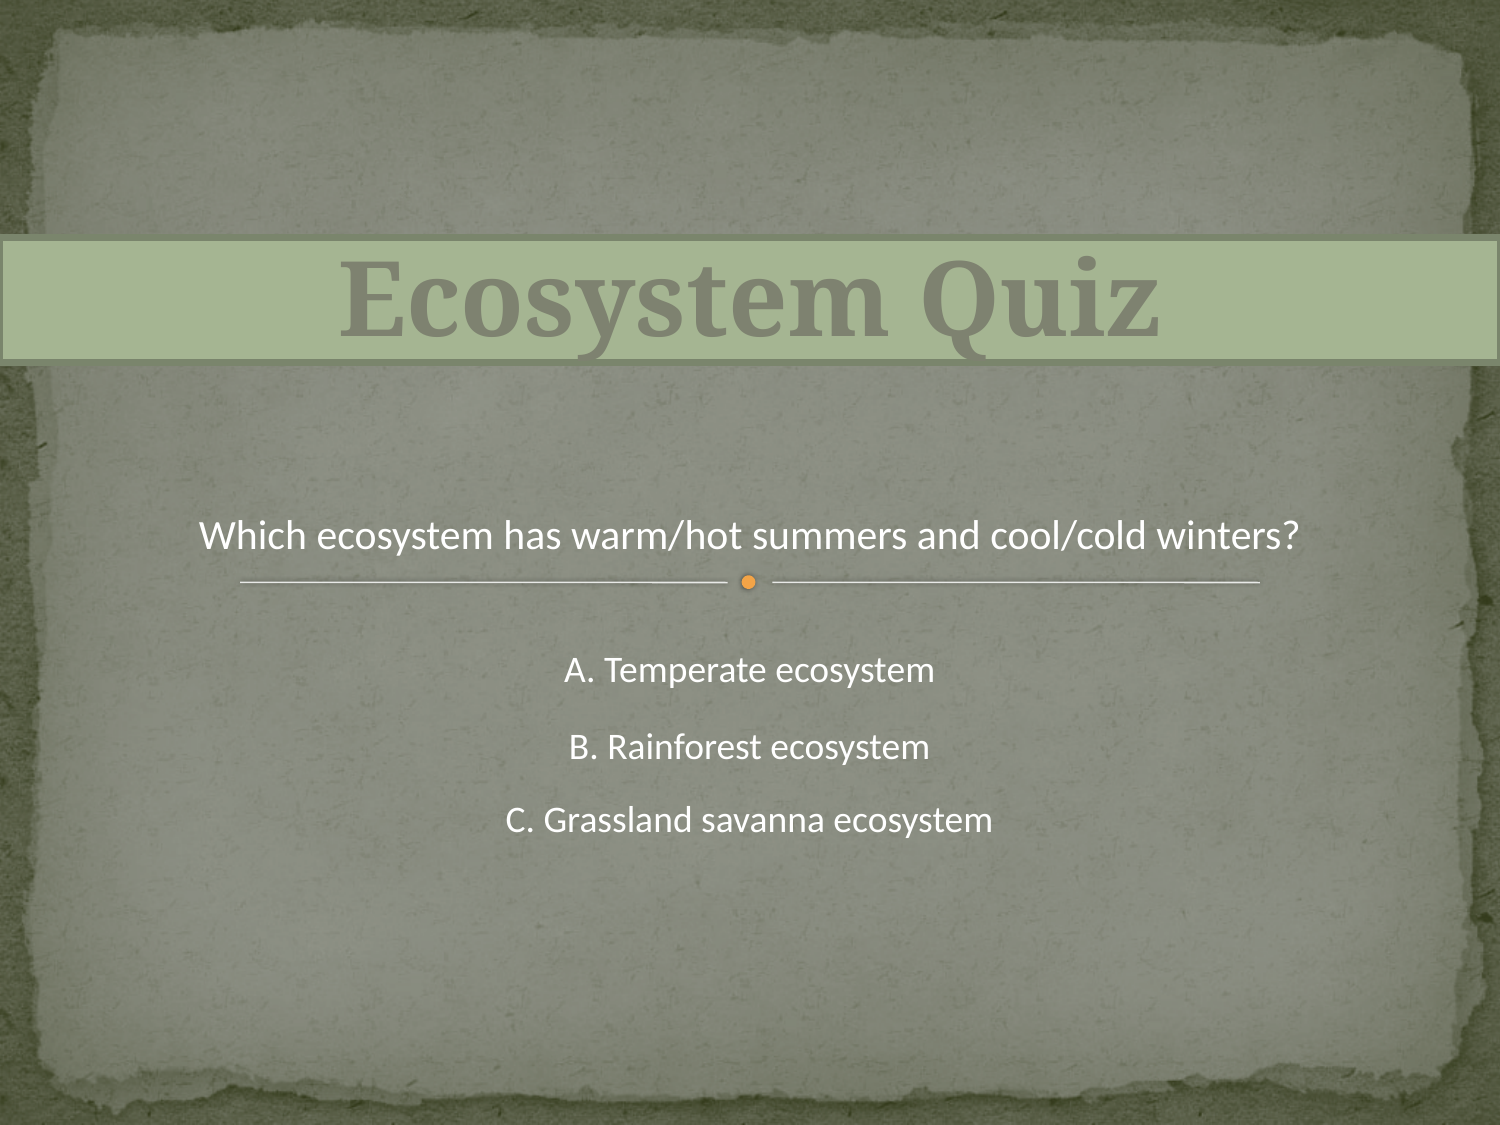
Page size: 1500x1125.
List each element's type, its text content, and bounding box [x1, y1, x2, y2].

text_box A. Temperate ecosystem [0, 637, 1500, 698]
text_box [0, 224, 1500, 367]
text_box C. Grassland savanna ecosystem [0, 787, 1500, 848]
text_box Which ecosystem has warm/hot summers and cool/cold winters? [0, 500, 1500, 565]
text_box B. Rainforest ecosystem [0, 714, 1500, 774]
